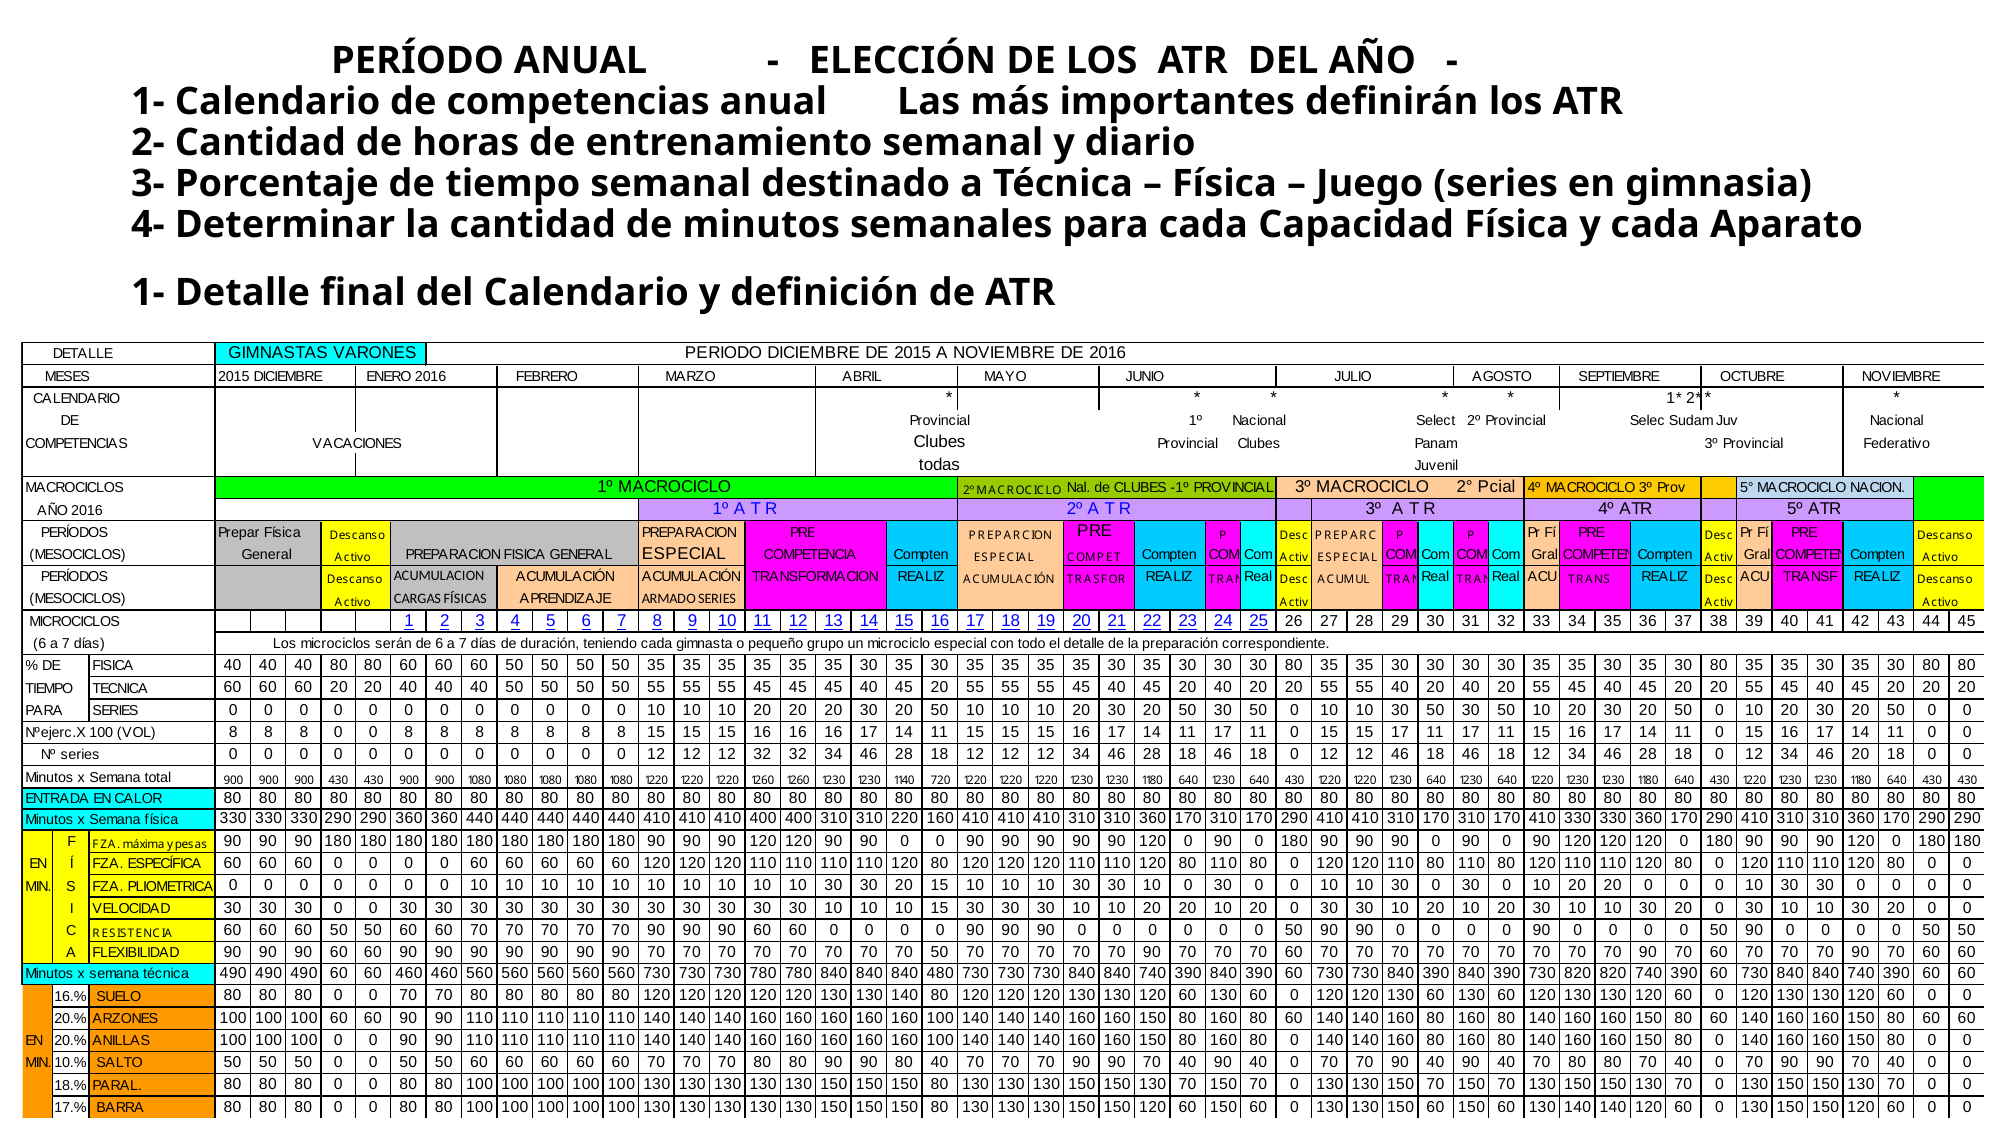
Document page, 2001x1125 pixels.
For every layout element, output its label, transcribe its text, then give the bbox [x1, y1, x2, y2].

title PERÍODO ANUAL - ELECCIÓN DE LOS ATR DEL AÑO - 1- Calendario de competencias anual Las más importantes definirán los ATR 2- Cantidad de horas de entrenamiento semanal y diario 3- Porcentaje de tiempo semanal destinado a Técnica – Física – Juego (series en gimnasia) 4- Determinar la cantidad de minutos semanales para cada Capacidad Física y cada Aparato 1- Detalle final del Calendario y definición de ATR [116, 19, 1896, 336]
picture [21, 341, 1986, 1120]
